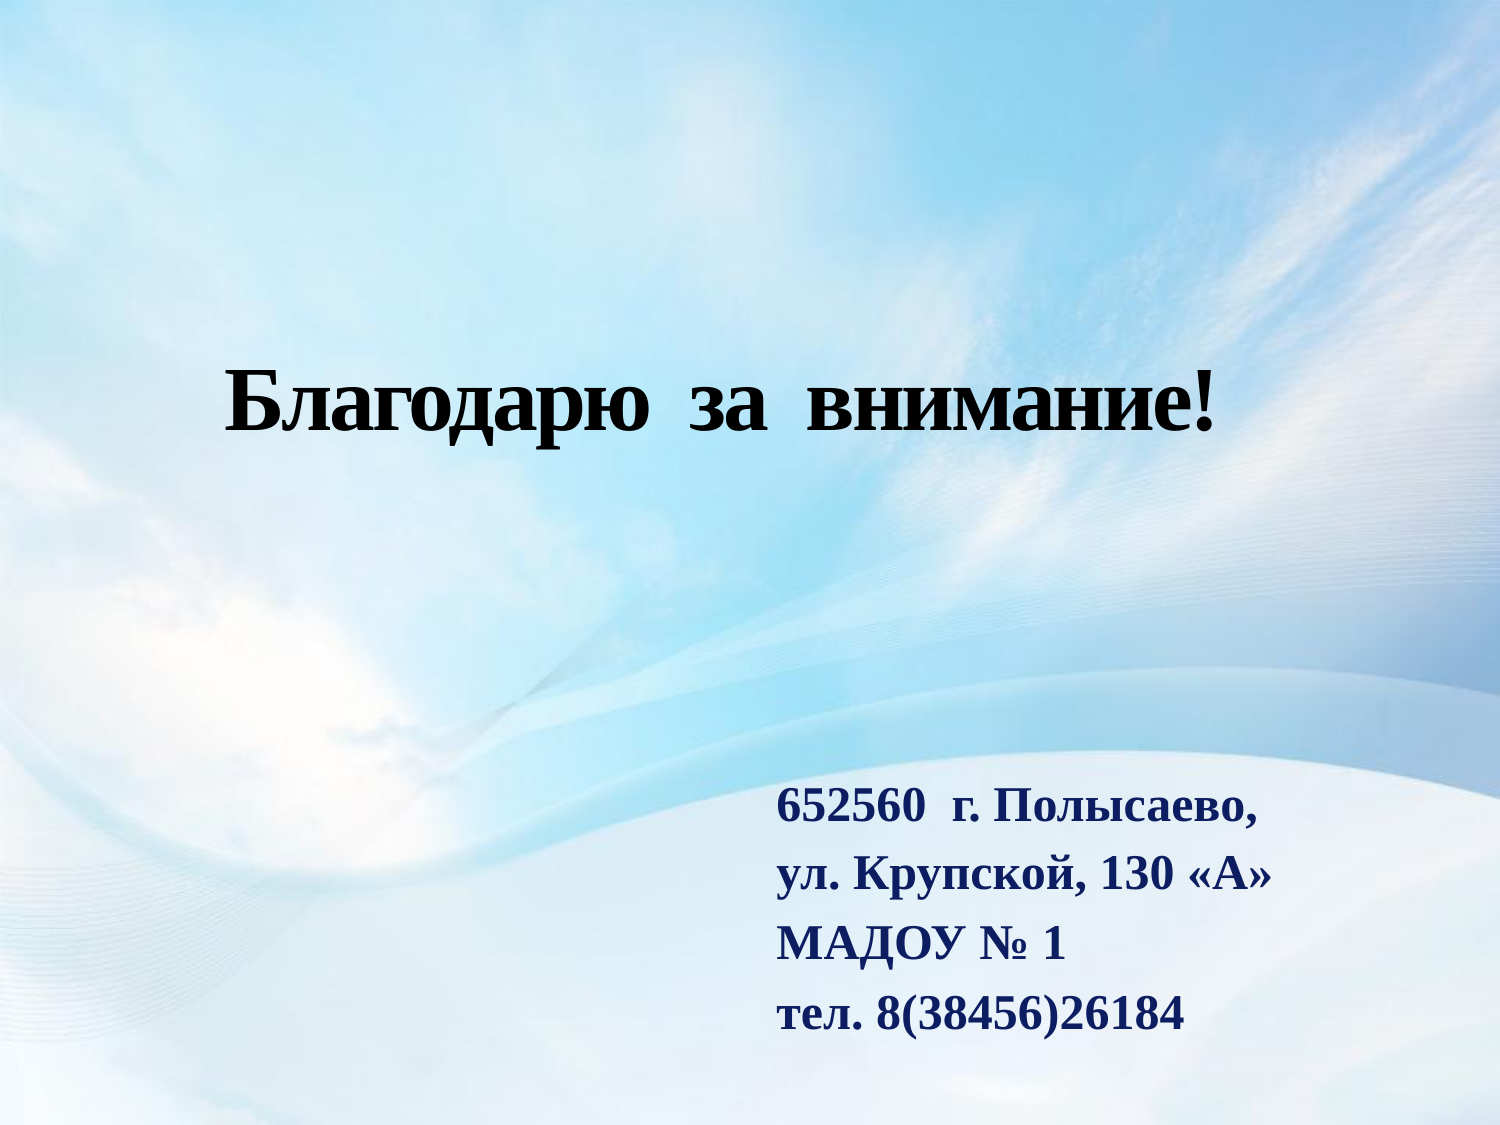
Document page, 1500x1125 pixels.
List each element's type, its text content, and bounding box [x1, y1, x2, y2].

title Благодарю за внимание! [35, 351, 1411, 452]
picture [0, 0, 1500, 1125]
text_box 652560 г. Полысаево, ул. Крупской, 130 «А» МАДОУ № 1 тел. 8(38456)26184 [761, 785, 1442, 1046]
